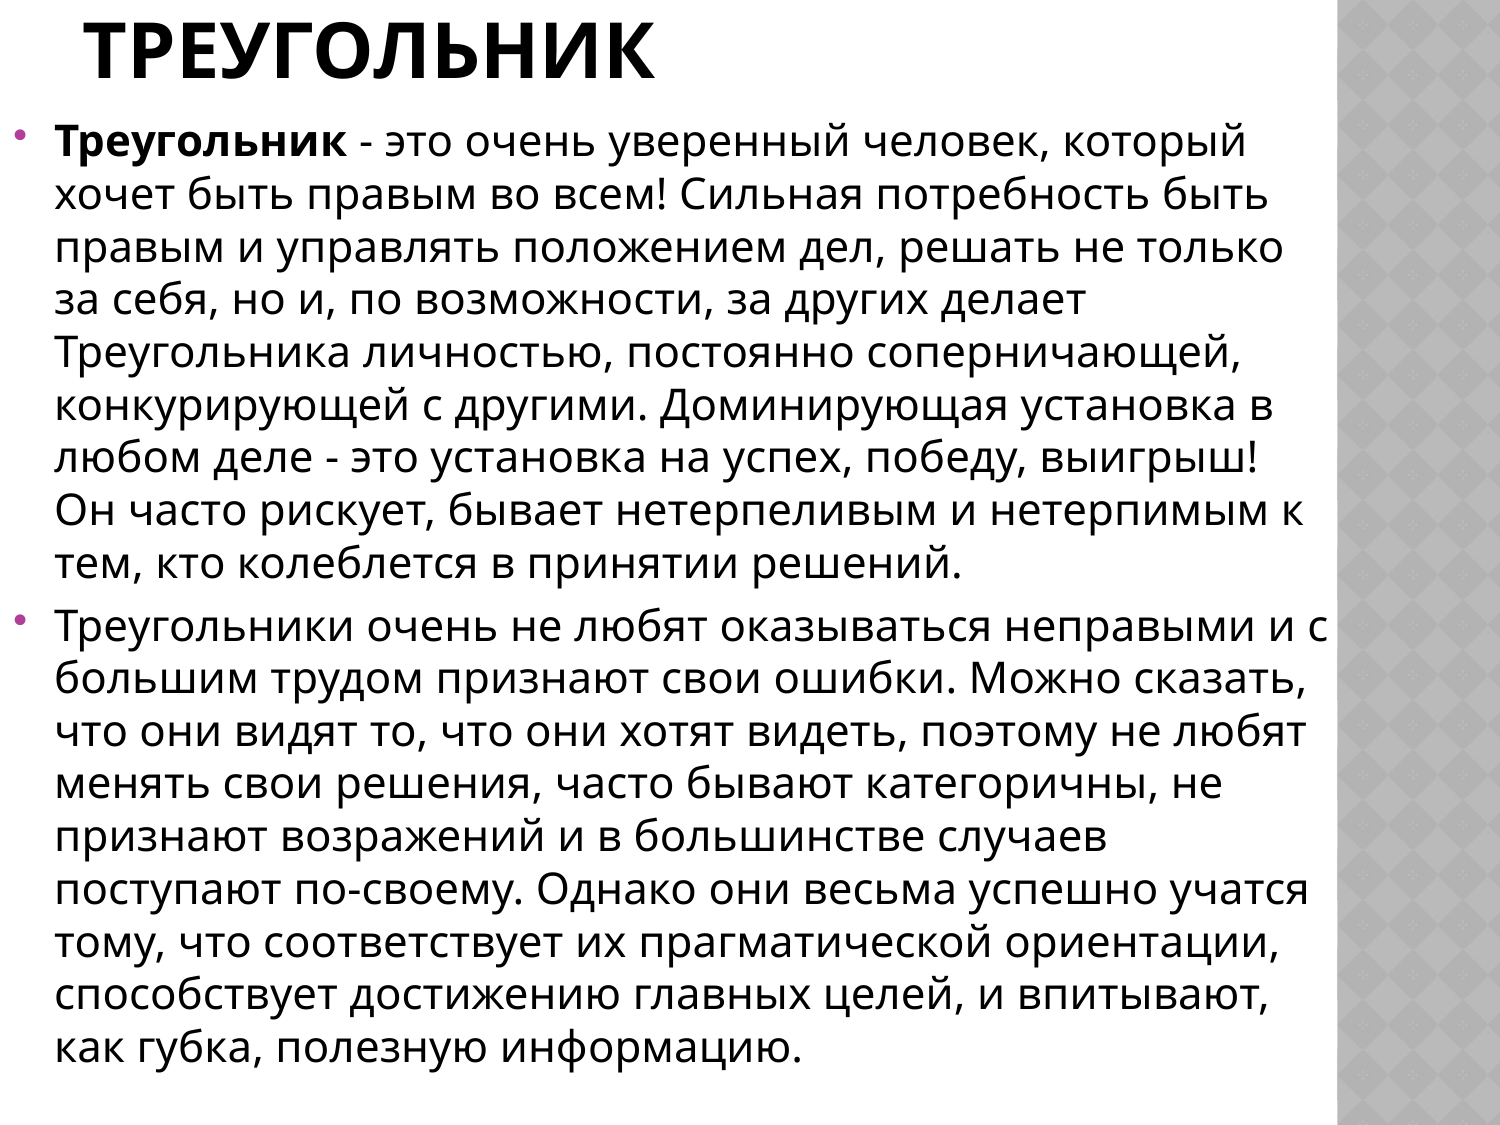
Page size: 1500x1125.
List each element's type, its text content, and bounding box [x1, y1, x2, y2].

list Треугольник - это очень уверенный человек, который хочет быть правым во всем! Сильная потребность быть правым и управлять положением дел, решать не только за себя, но и, по возможности, за других делает Треугольника личностью, постоянно соперничающей, конкурирующей с другими. Доминирующая установка в любом деле - это установка на успех, победу, выигрыш! Он часто рискует, бывает нетерпеливым и нетерпимым к тем, кто колеблется в принятии решений. Треугольники очень не любят оказываться неправыми и с большим трудом признают свои ошибки. Можно сказать, что они видят то, что они хотят видеть, поэтому не любят менять свои решения, часто бывают категоричны, не признают возражений и в большинстве случаев поступают по-своему. Однако они весьма успешно учатся тому, что соответствует их прагматической ориентации, способствует достижению главных целей, и впитывают, как губка, полезную информацию. [0, 105, 1348, 1125]
title Треугольник [75, 0, 1425, 94]
